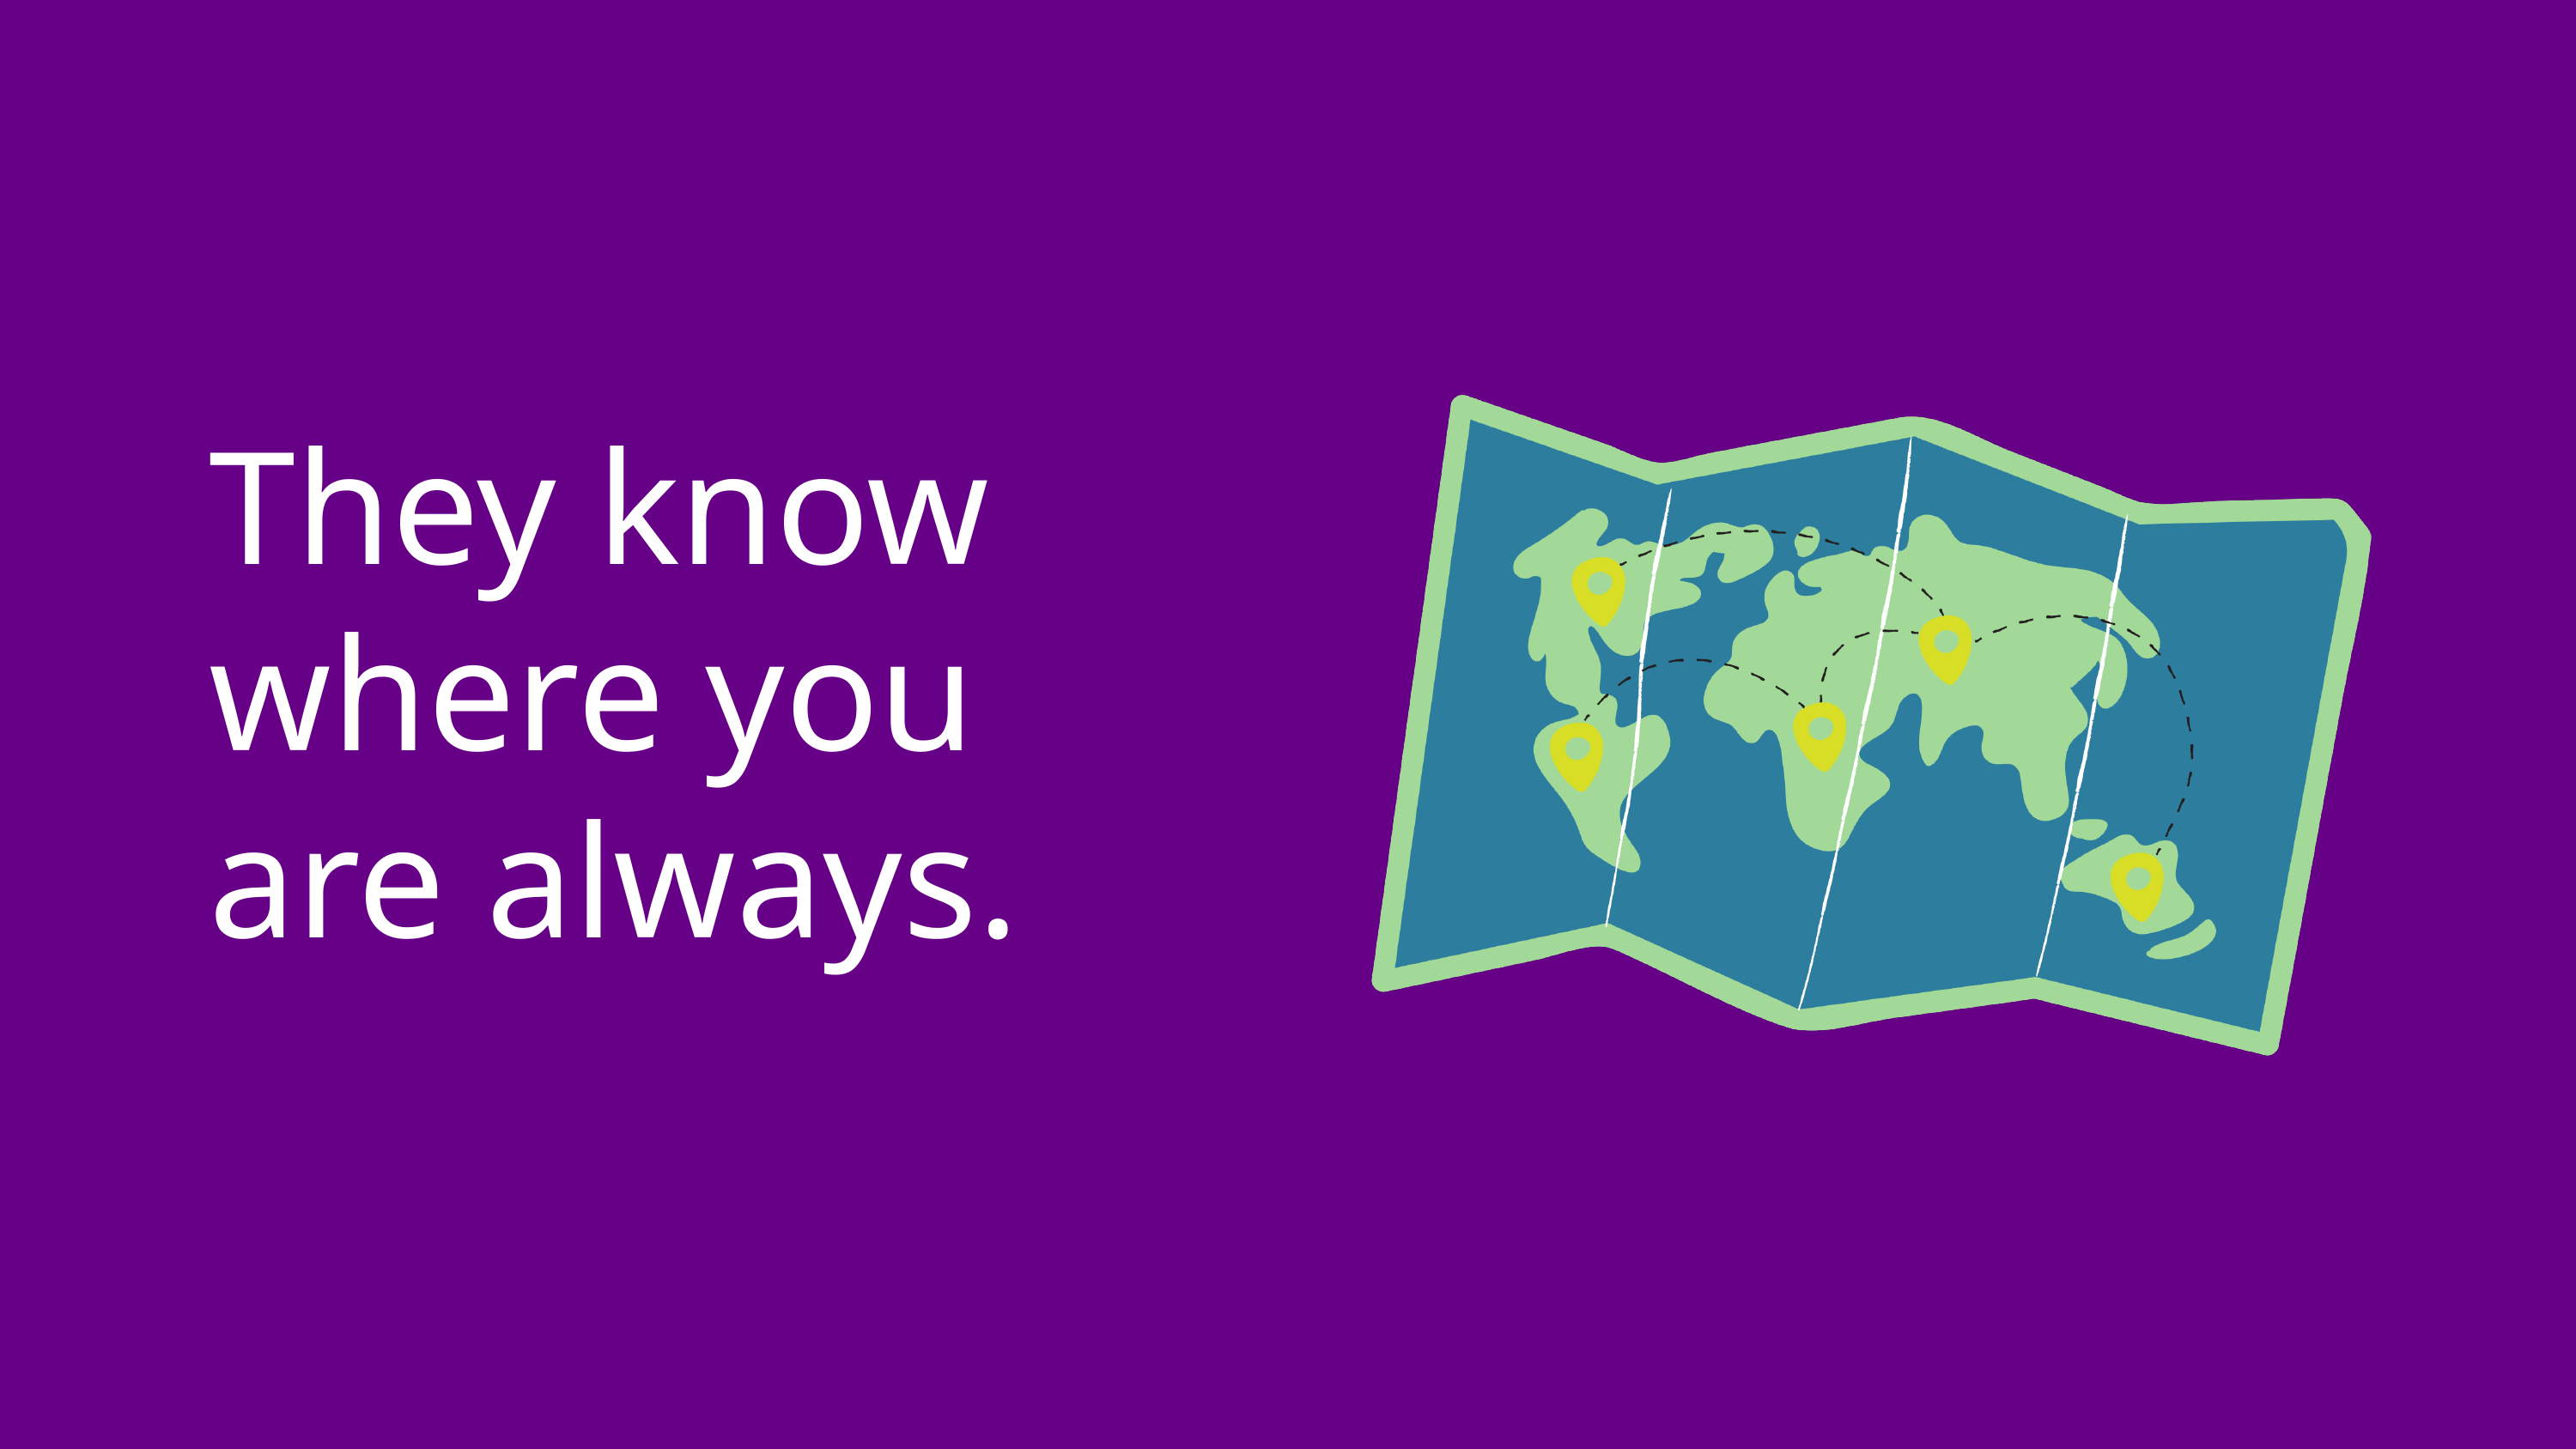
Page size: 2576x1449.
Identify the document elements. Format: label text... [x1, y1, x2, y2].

text_box They know where you are always. [209, 408, 1194, 969]
text_box [1370, 392, 2373, 1057]
